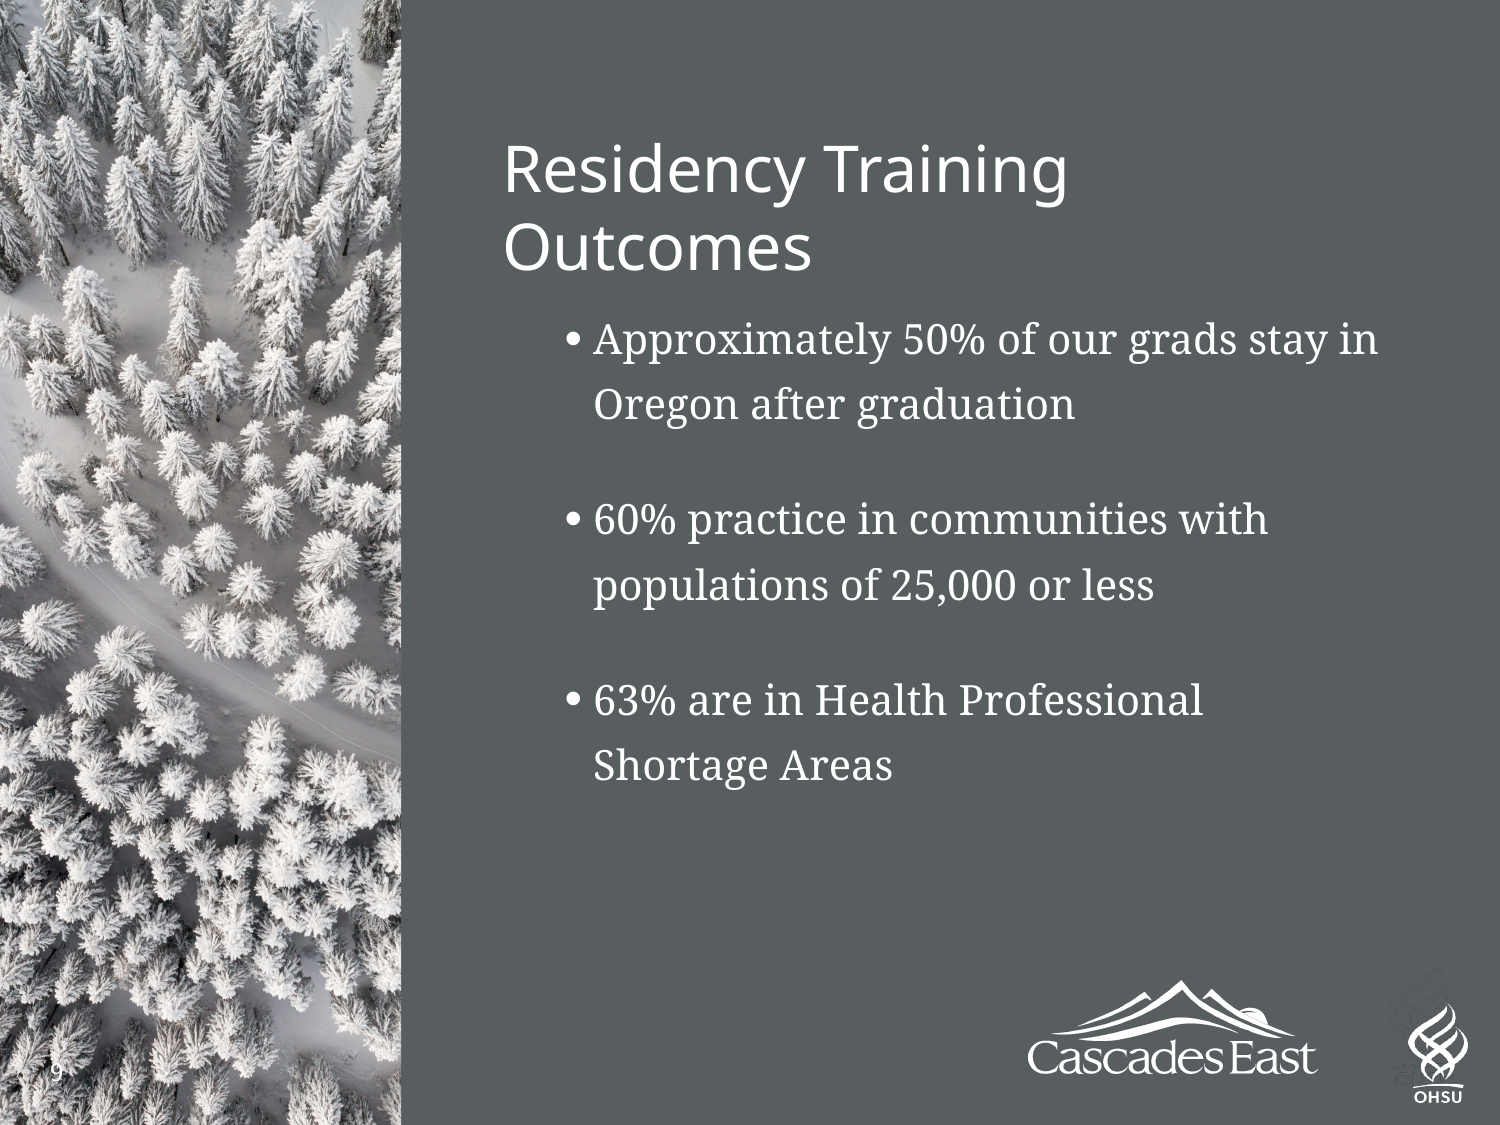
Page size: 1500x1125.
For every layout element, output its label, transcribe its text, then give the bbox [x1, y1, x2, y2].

text_box Residency Training Outcomes [487, 144, 1385, 268]
picture [0, 0, 402, 1125]
text_box Approximately 50% of our grads stay in Oregon after graduation 60% practice in communities with populations of 25,000 or less 63% are in Health Professional Shortage Areas [534, 290, 1404, 835]
picture [1408, 1001, 1468, 1104]
picture [1028, 980, 1318, 1074]
